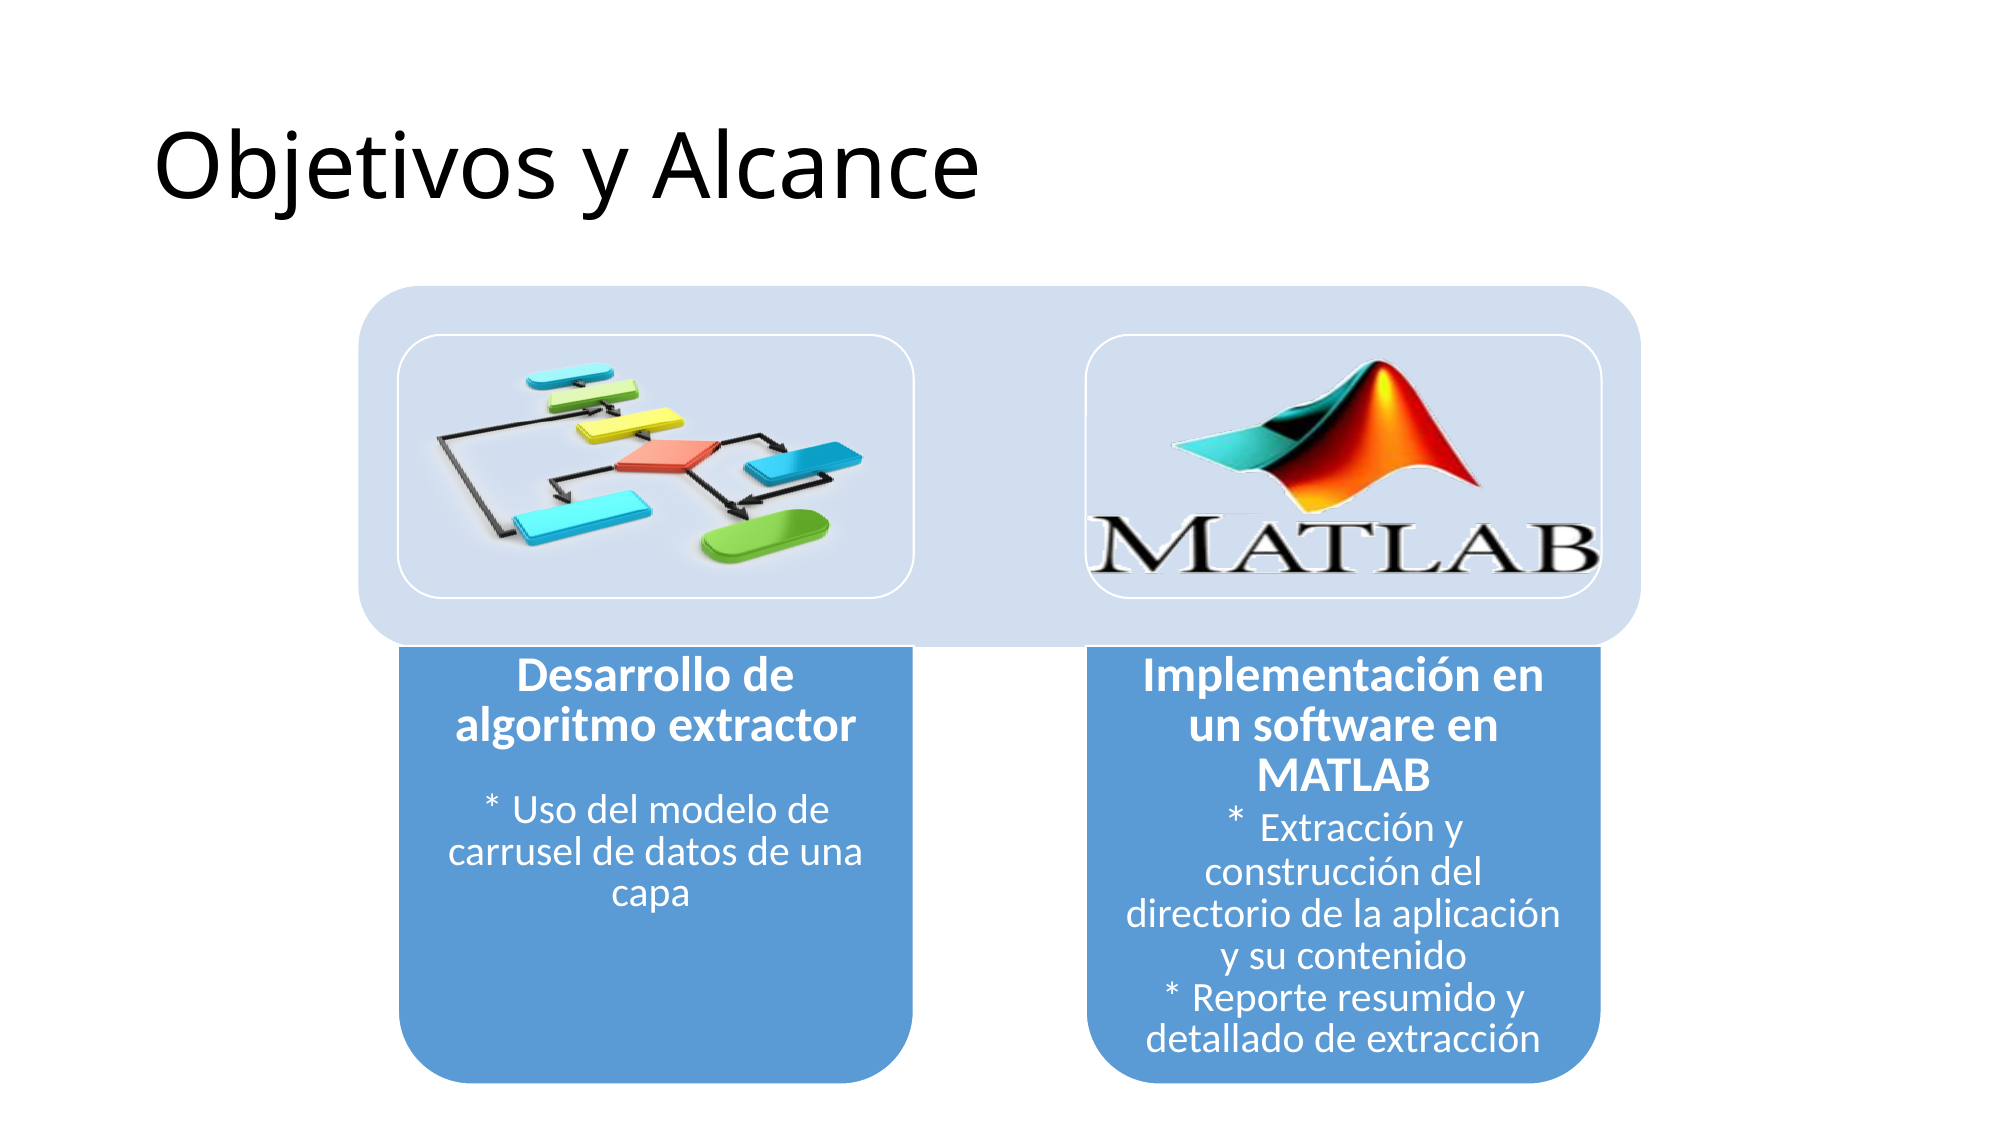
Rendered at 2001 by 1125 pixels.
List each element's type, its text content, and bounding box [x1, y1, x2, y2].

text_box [359, 287, 1640, 1085]
title Objetivos y Alcance [137, 59, 1863, 278]
